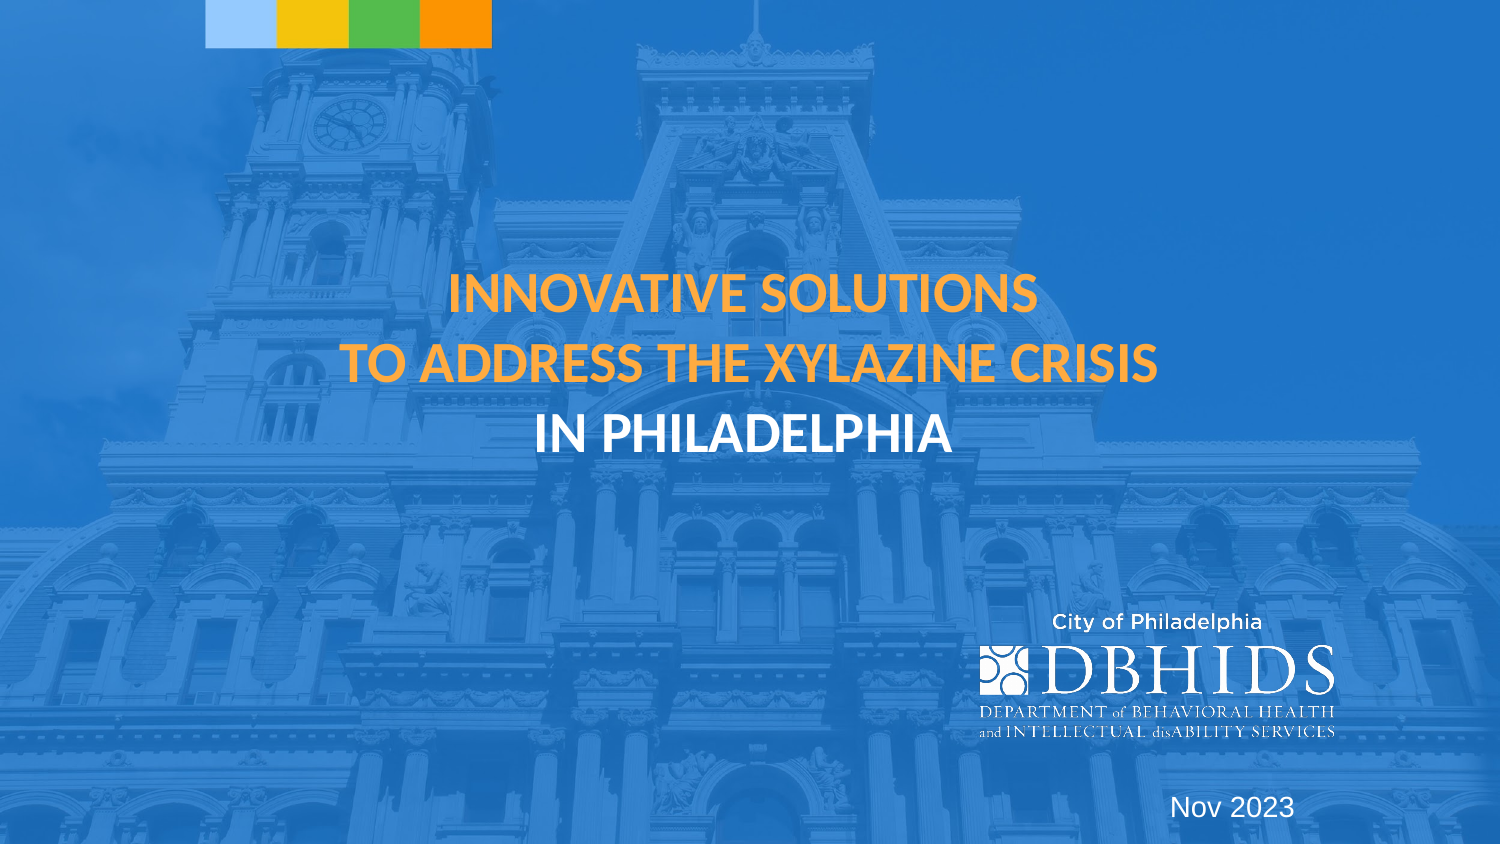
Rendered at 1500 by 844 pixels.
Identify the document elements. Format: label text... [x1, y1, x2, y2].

picture [0, 0, 1500, 844]
text_box INNOVATIVE SOLUTIONS TO ADDRESS THE XYLAZINE CRISIS IN PHILADELPHIA [201, 247, 1299, 472]
text_box Nov 2023 [1083, 764, 1382, 844]
